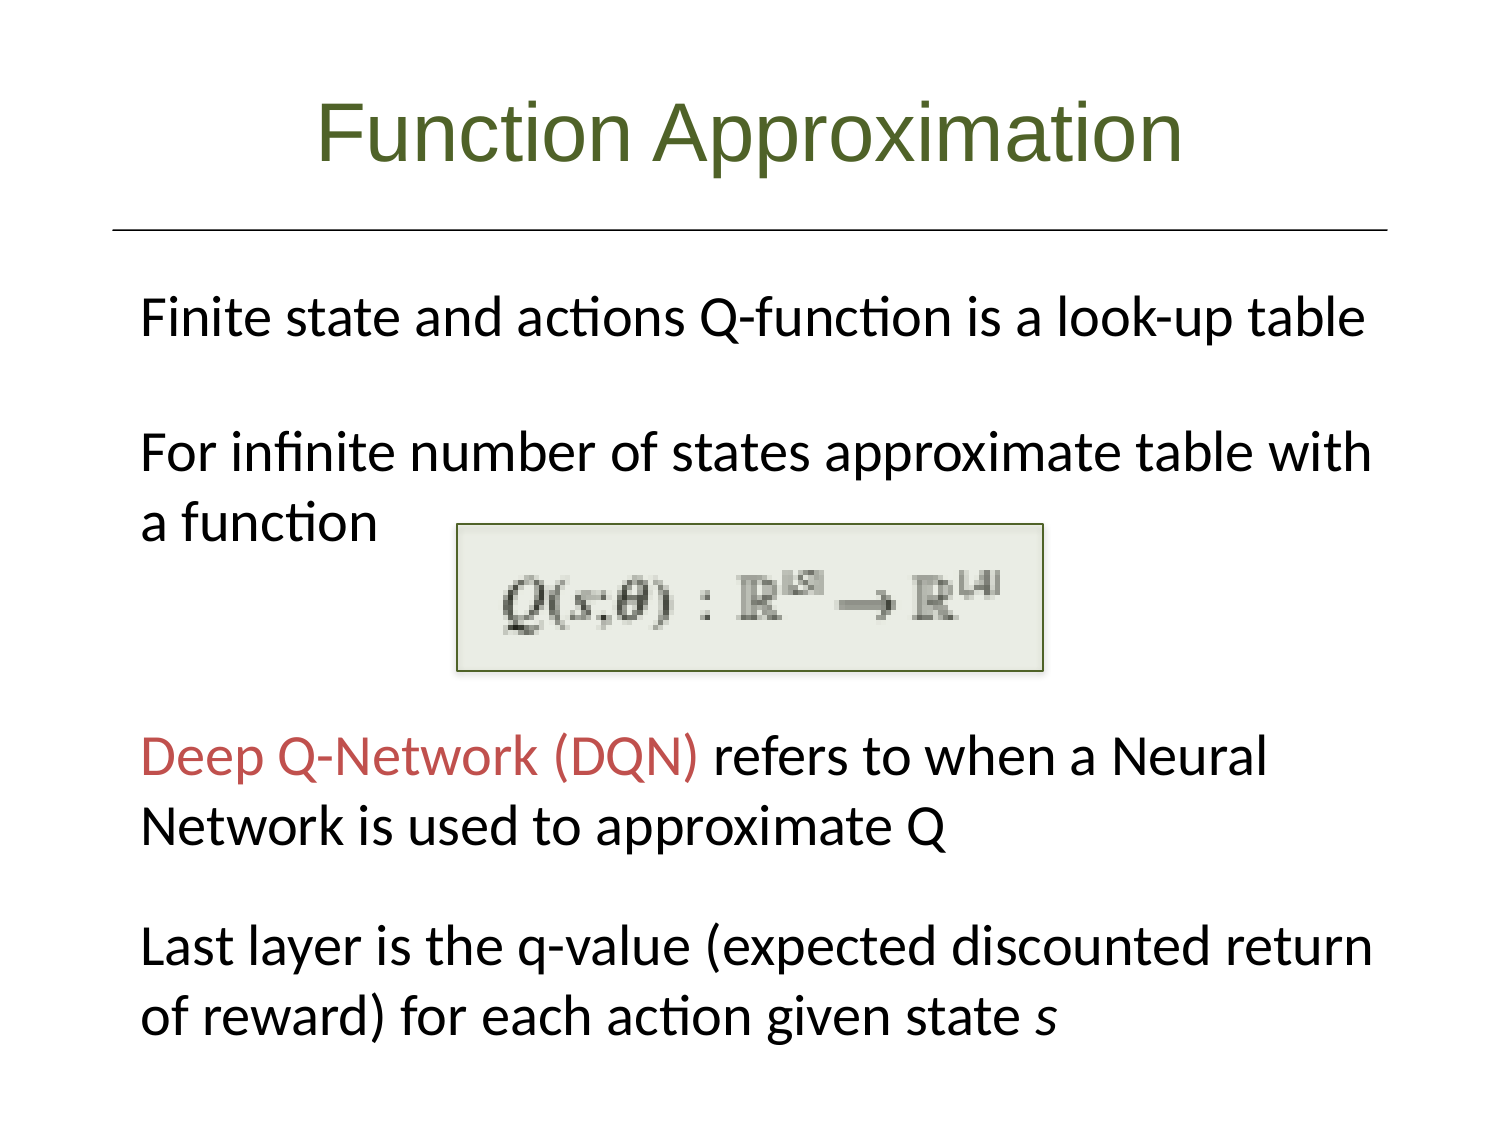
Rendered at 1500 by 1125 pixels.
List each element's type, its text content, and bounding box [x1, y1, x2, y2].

text_box Function Approximation [56, 30, 1444, 226]
text_box Finite state and actions Q-function is a look-up table [125, 270, 1420, 405]
text_box [456, 523, 1044, 672]
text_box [493, 549, 1007, 737]
text_box Last layer is the q-value (expected discounted return of reward) for each action given state s [125, 929, 1420, 1120]
text_box For infinite number of states approximate table with a function [125, 405, 1420, 625]
text_box Deep Q-Network (DQN) refers to when a Neural Network is used to approximate Q [125, 709, 1420, 929]
